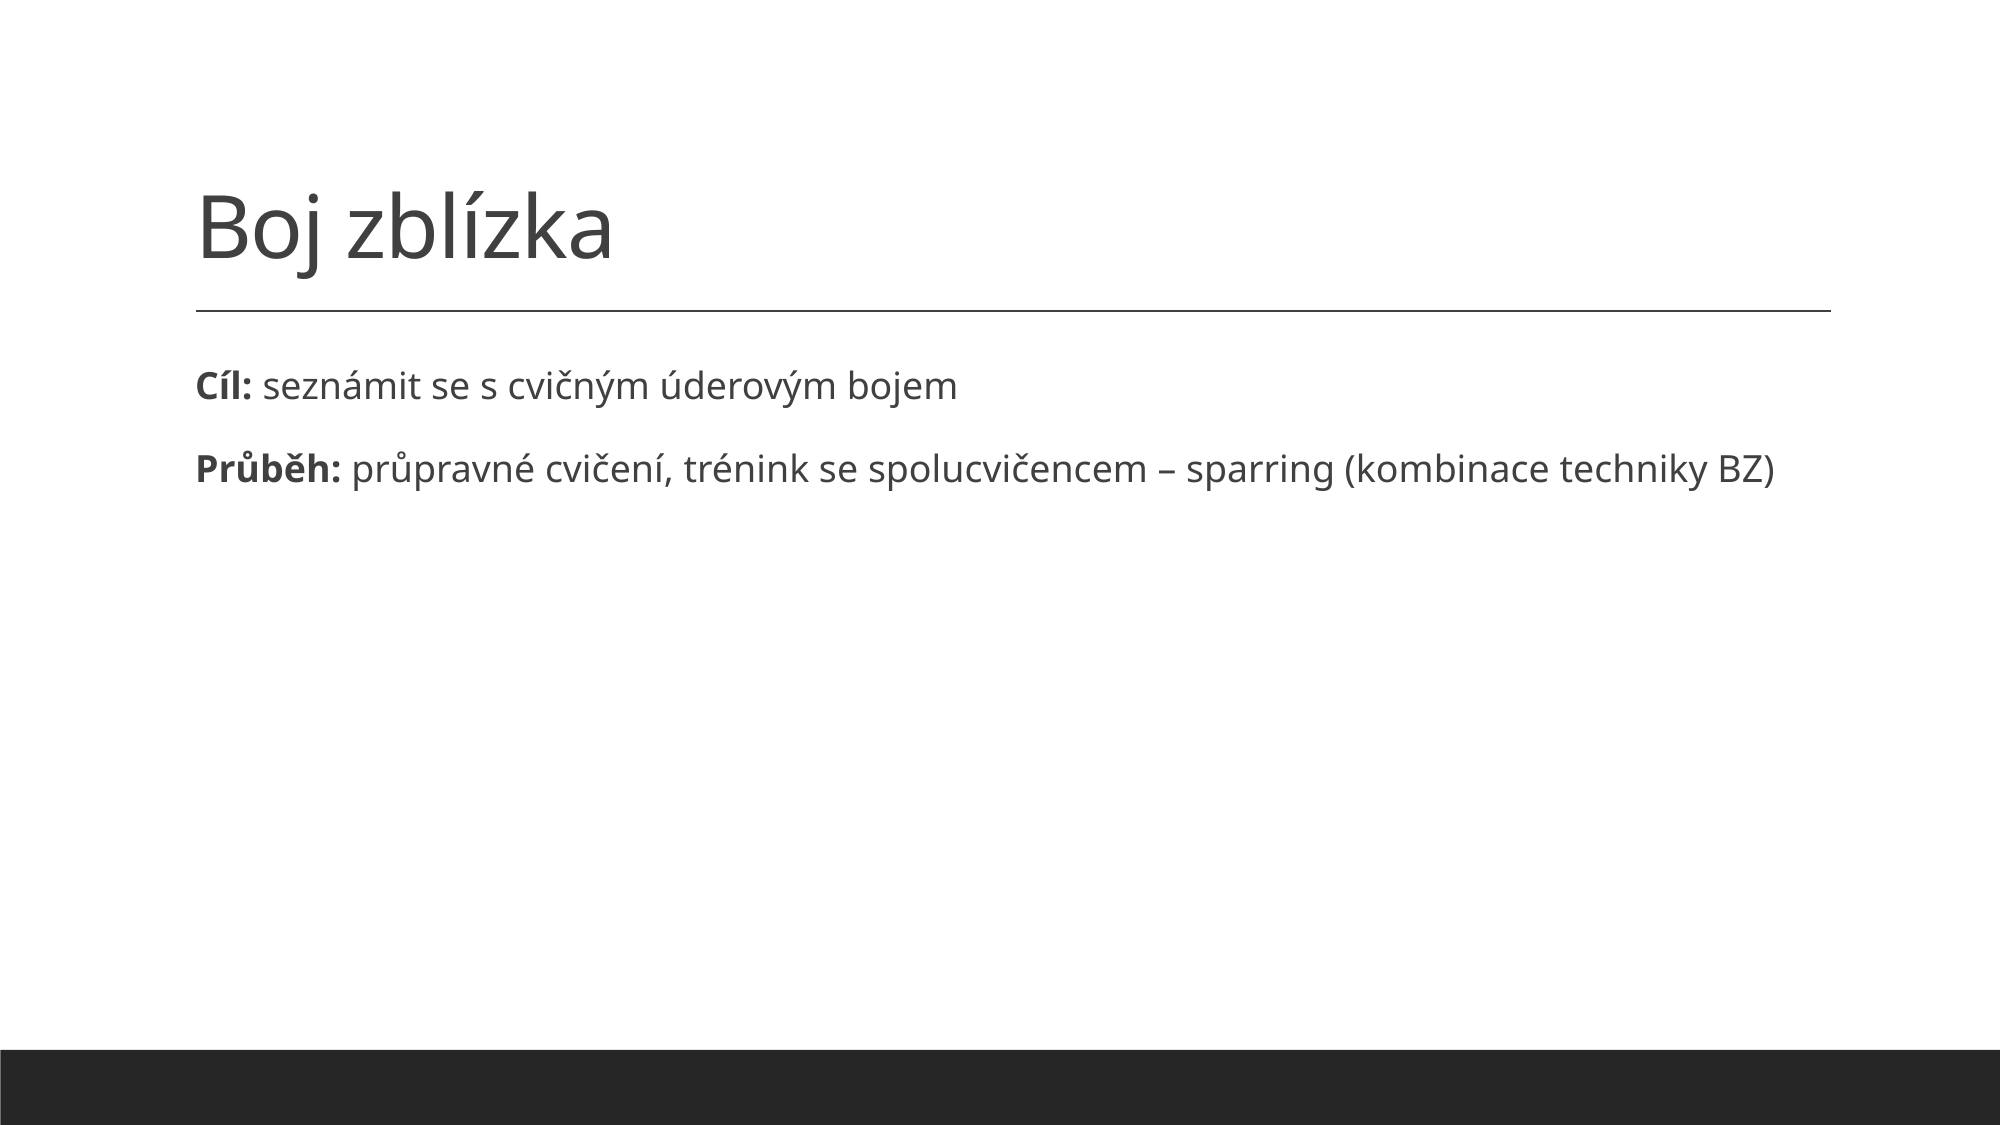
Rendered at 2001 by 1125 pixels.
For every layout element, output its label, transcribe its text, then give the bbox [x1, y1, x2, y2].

list Cíl: seznámit se s cvičným úderovým bojem Průběh: průpravné cvičení, trénink se spolucvičencem – sparring (kombinace techniky BZ) [180, 345, 1830, 963]
title Boj zblízka [180, 47, 1830, 285]
